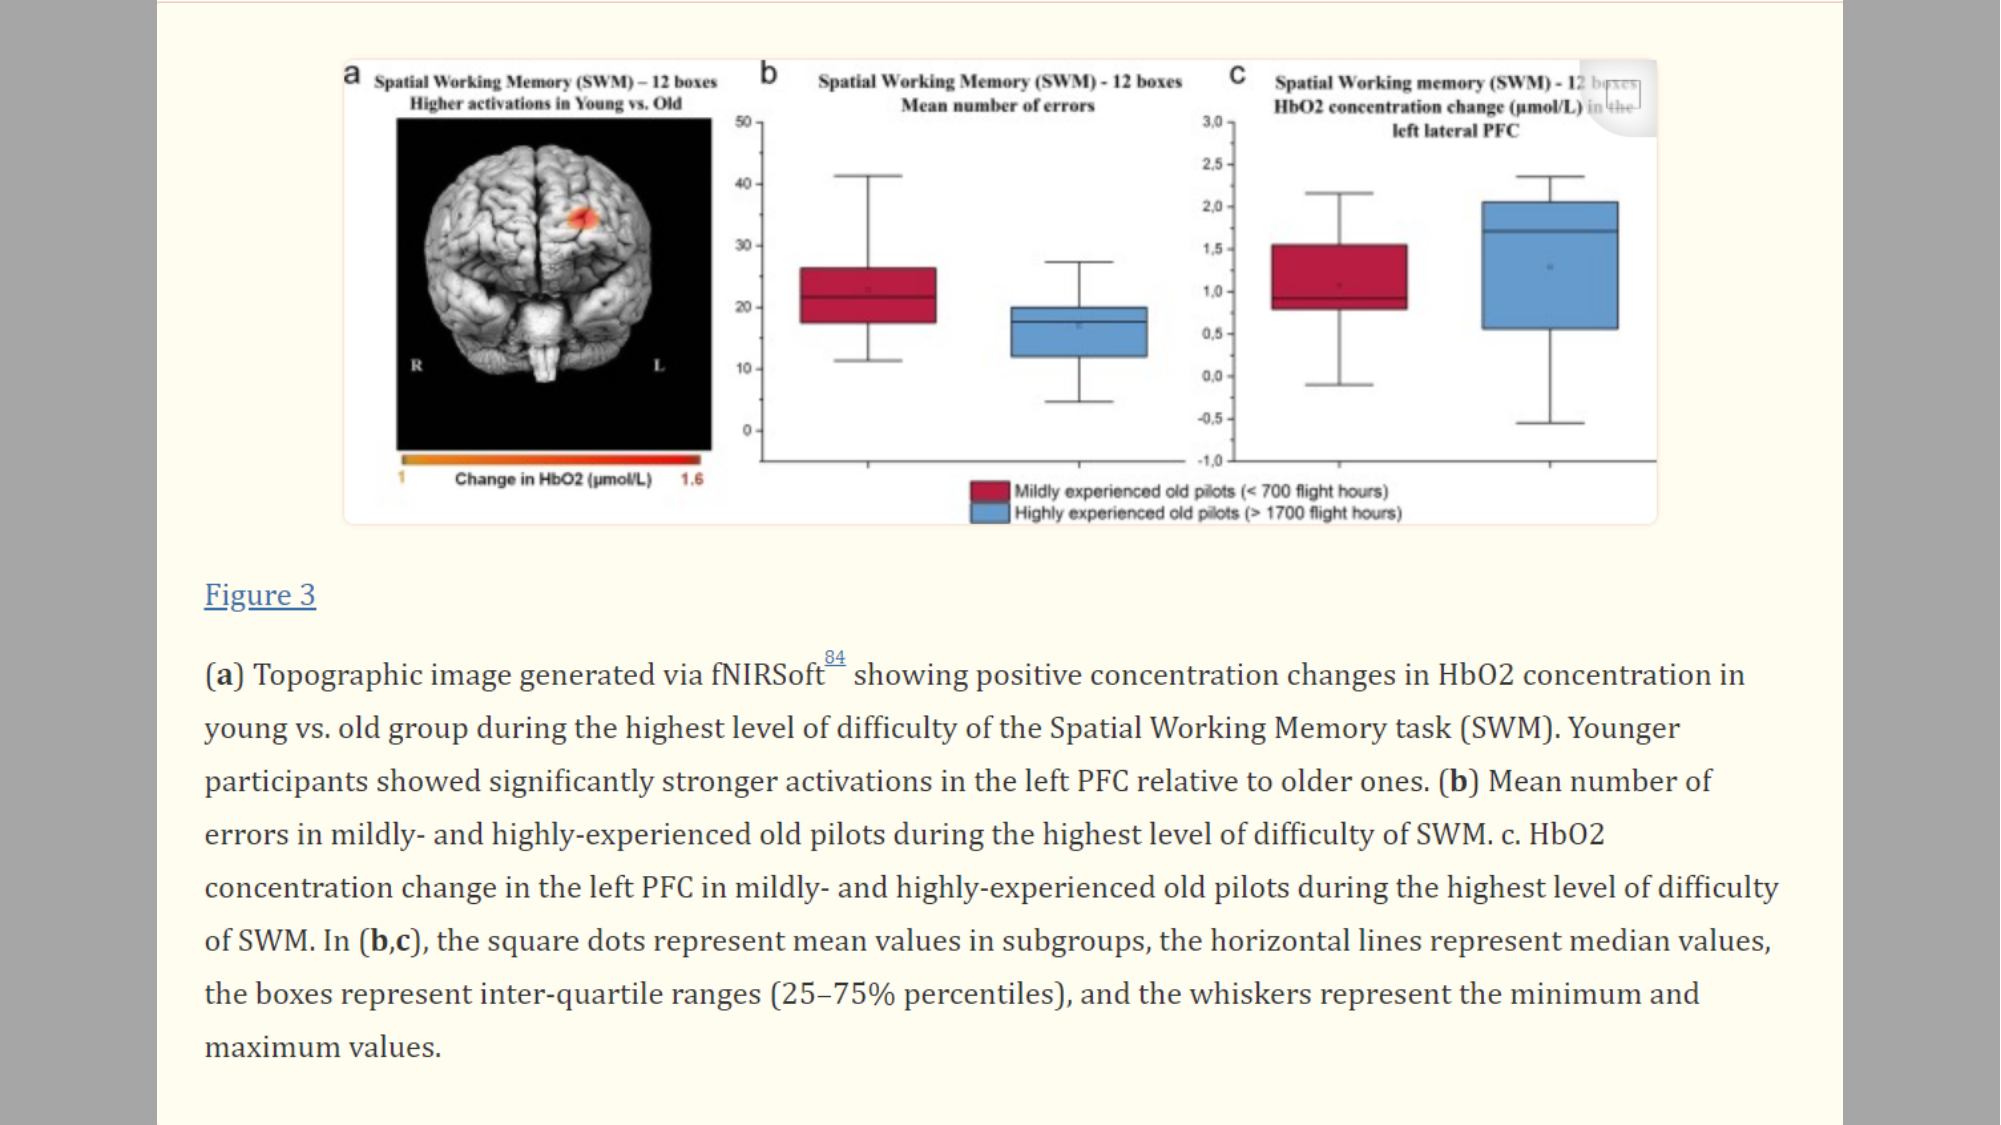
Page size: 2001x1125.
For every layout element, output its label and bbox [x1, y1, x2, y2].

picture [157, 0, 1843, 1125]
